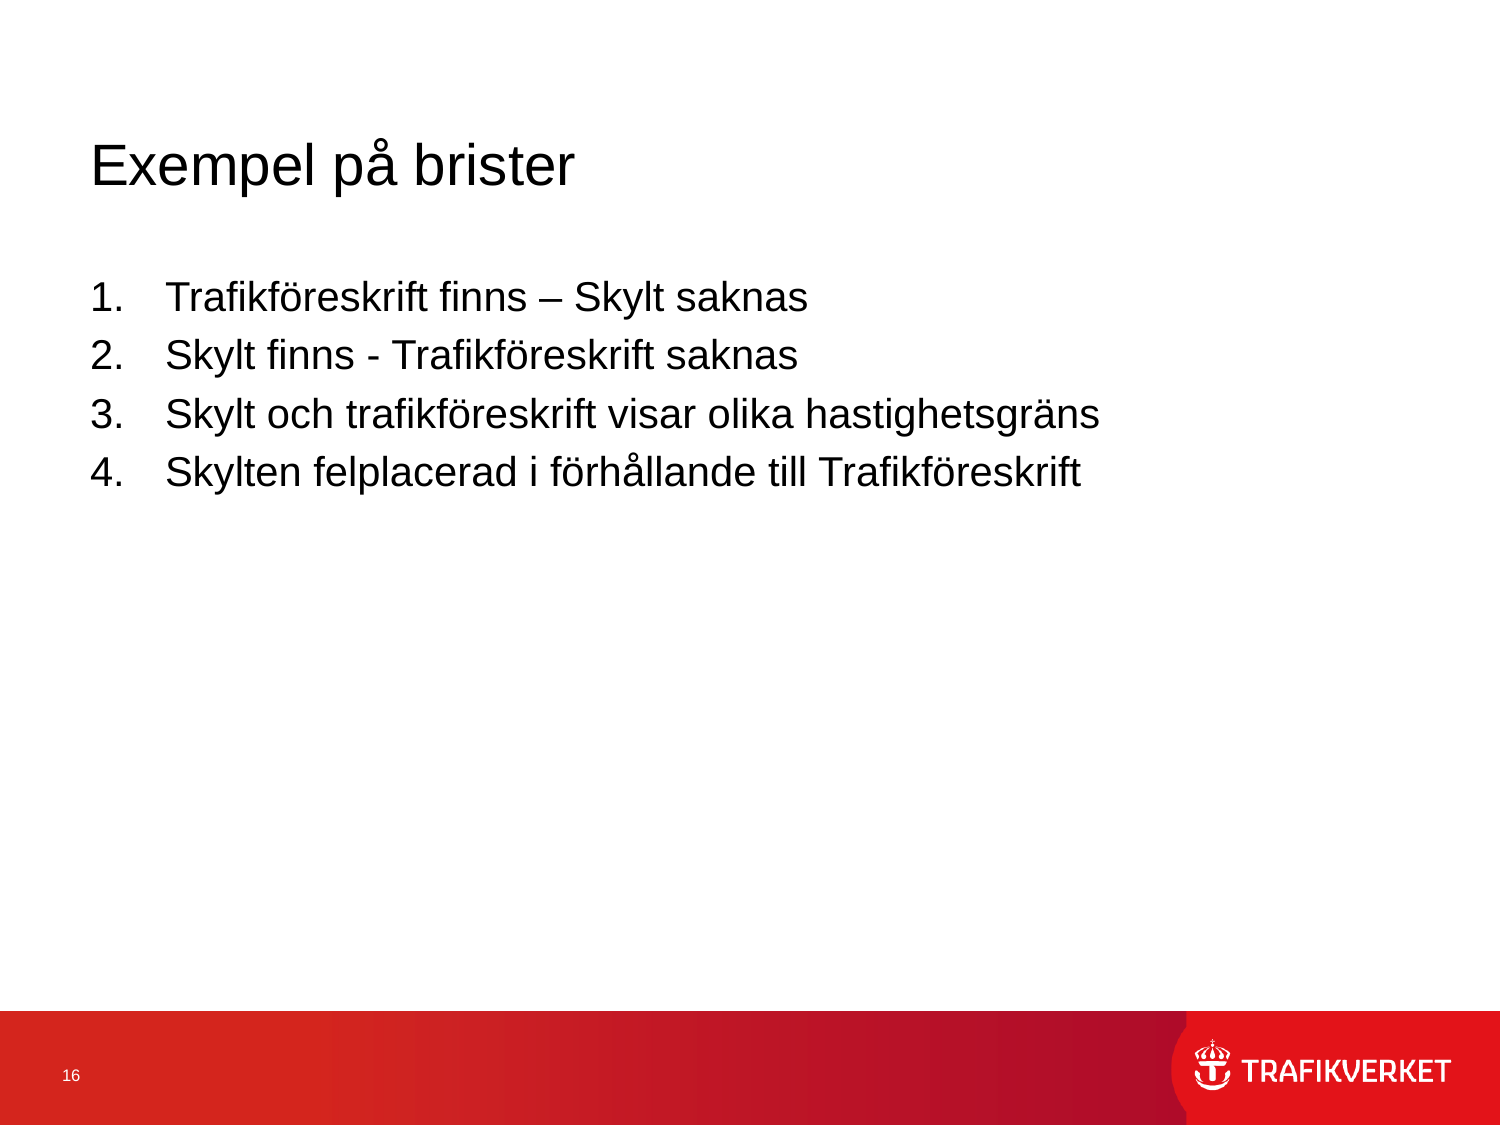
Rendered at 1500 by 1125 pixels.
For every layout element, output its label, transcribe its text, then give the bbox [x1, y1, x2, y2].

list Trafikföreskrift finns – Skylt saknas Skylt finns - Trafikföreskrift saknas Skylt och trafikföreskrift visar olika hastighetsgräns Skylten felplacerad i förhållande till Trafikföreskrift [75, 262, 1350, 979]
title Exempel på brister [75, 67, 1425, 256]
picture [0, 1011, 1500, 1125]
